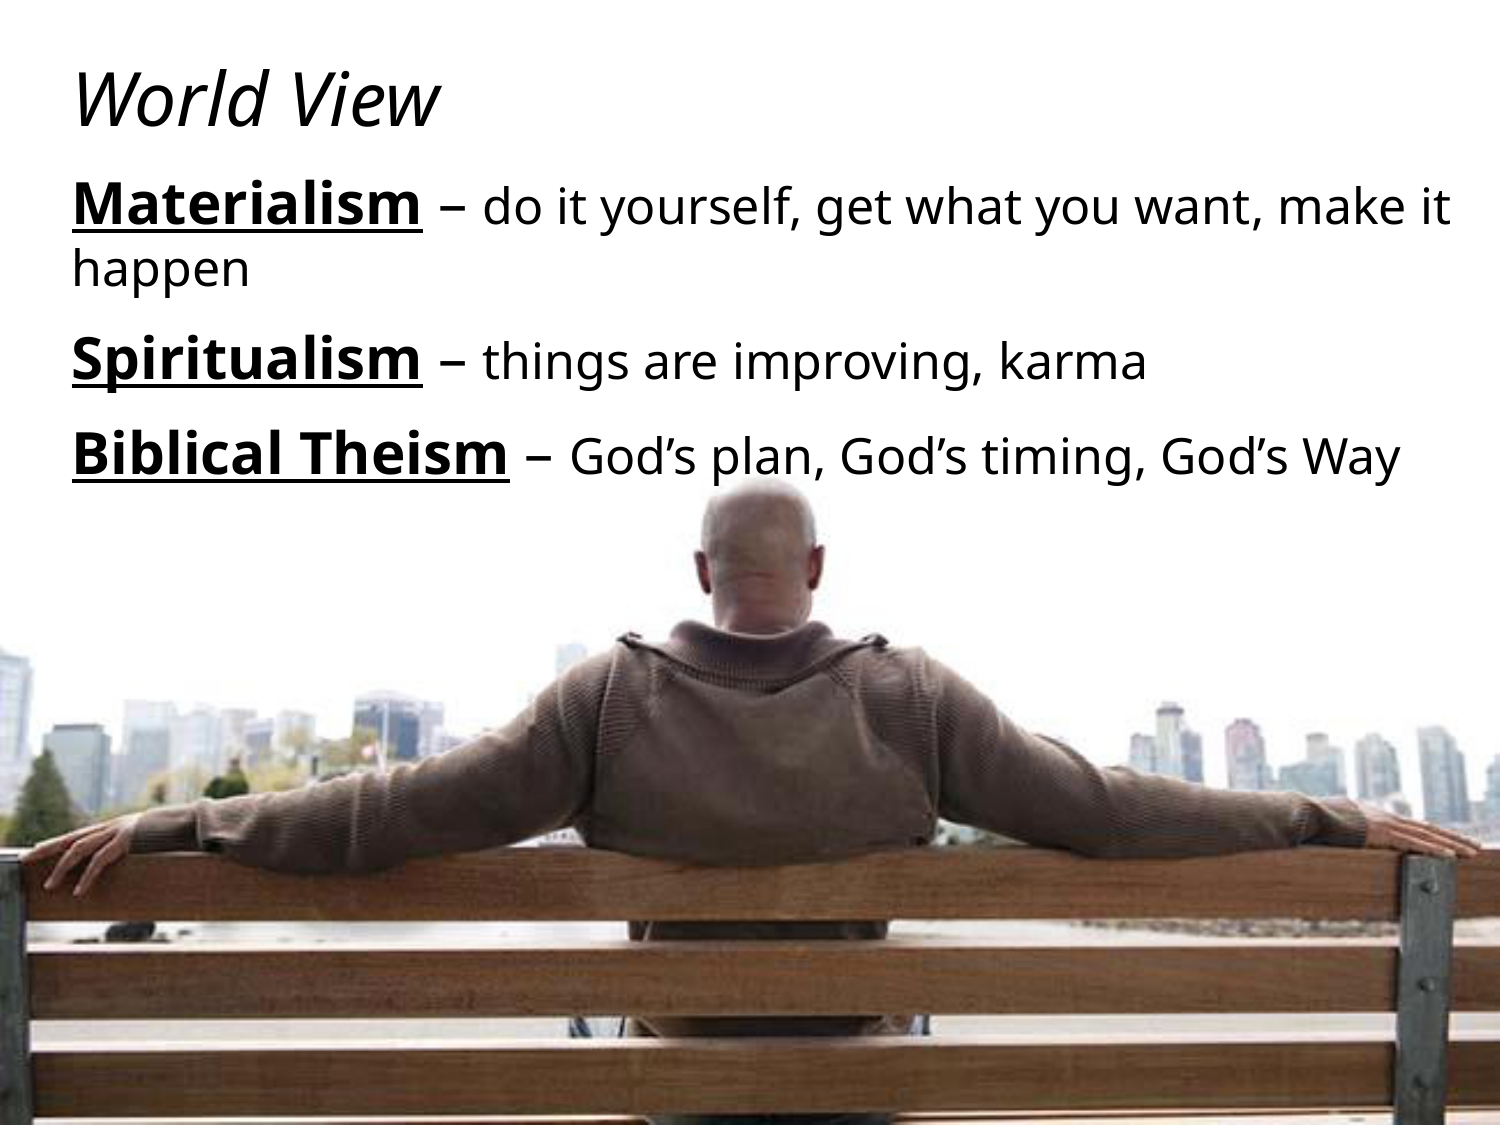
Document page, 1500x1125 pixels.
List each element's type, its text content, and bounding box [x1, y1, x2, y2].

picture [0, 439, 1500, 1125]
text_box World View Materialism – do it yourself, get what you want, make it happen Spiritualism – things are improving, karma Biblical Theism – God’s plan, God’s timing, God’s Way [56, 43, 1500, 438]
